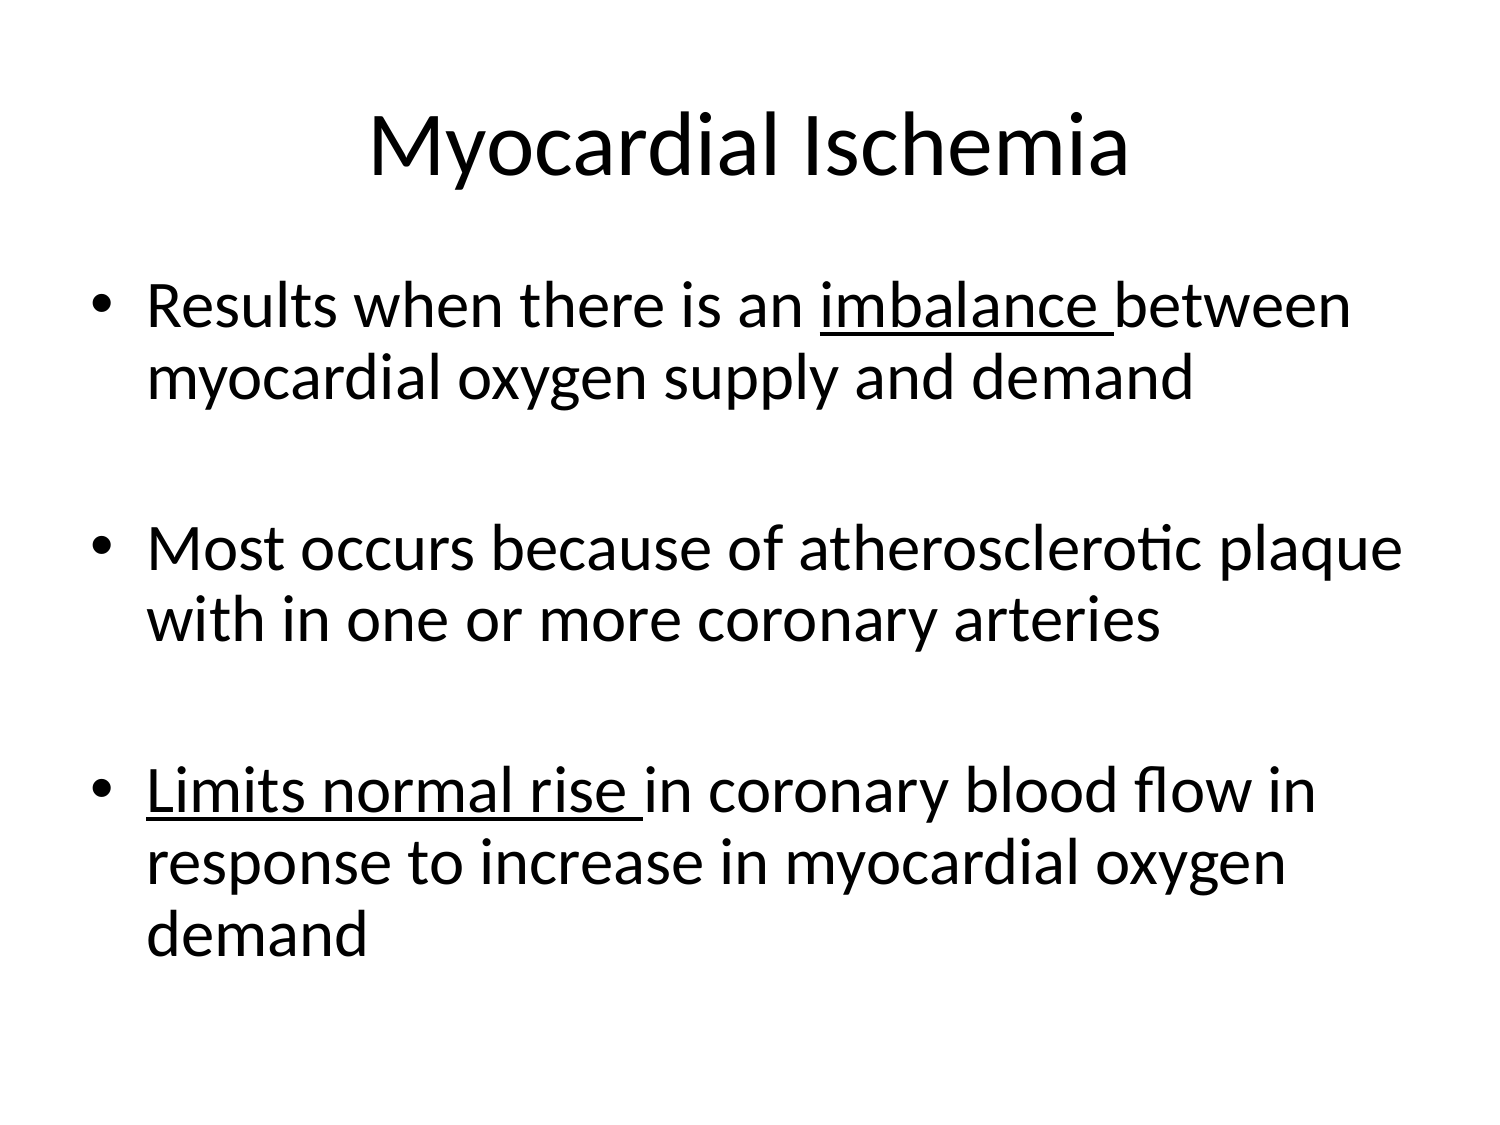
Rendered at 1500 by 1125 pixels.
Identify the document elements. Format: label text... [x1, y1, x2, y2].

list Results when there is an imbalance between myocardial oxygen supply and demand Most occurs because of atherosclerotic plaque with in one or more coronary arteries Limits normal rise in coronary blood flow in response to increase in myocardial oxygen demand [75, 262, 1425, 1005]
title Myocardial Ischemia [75, 45, 1425, 233]
